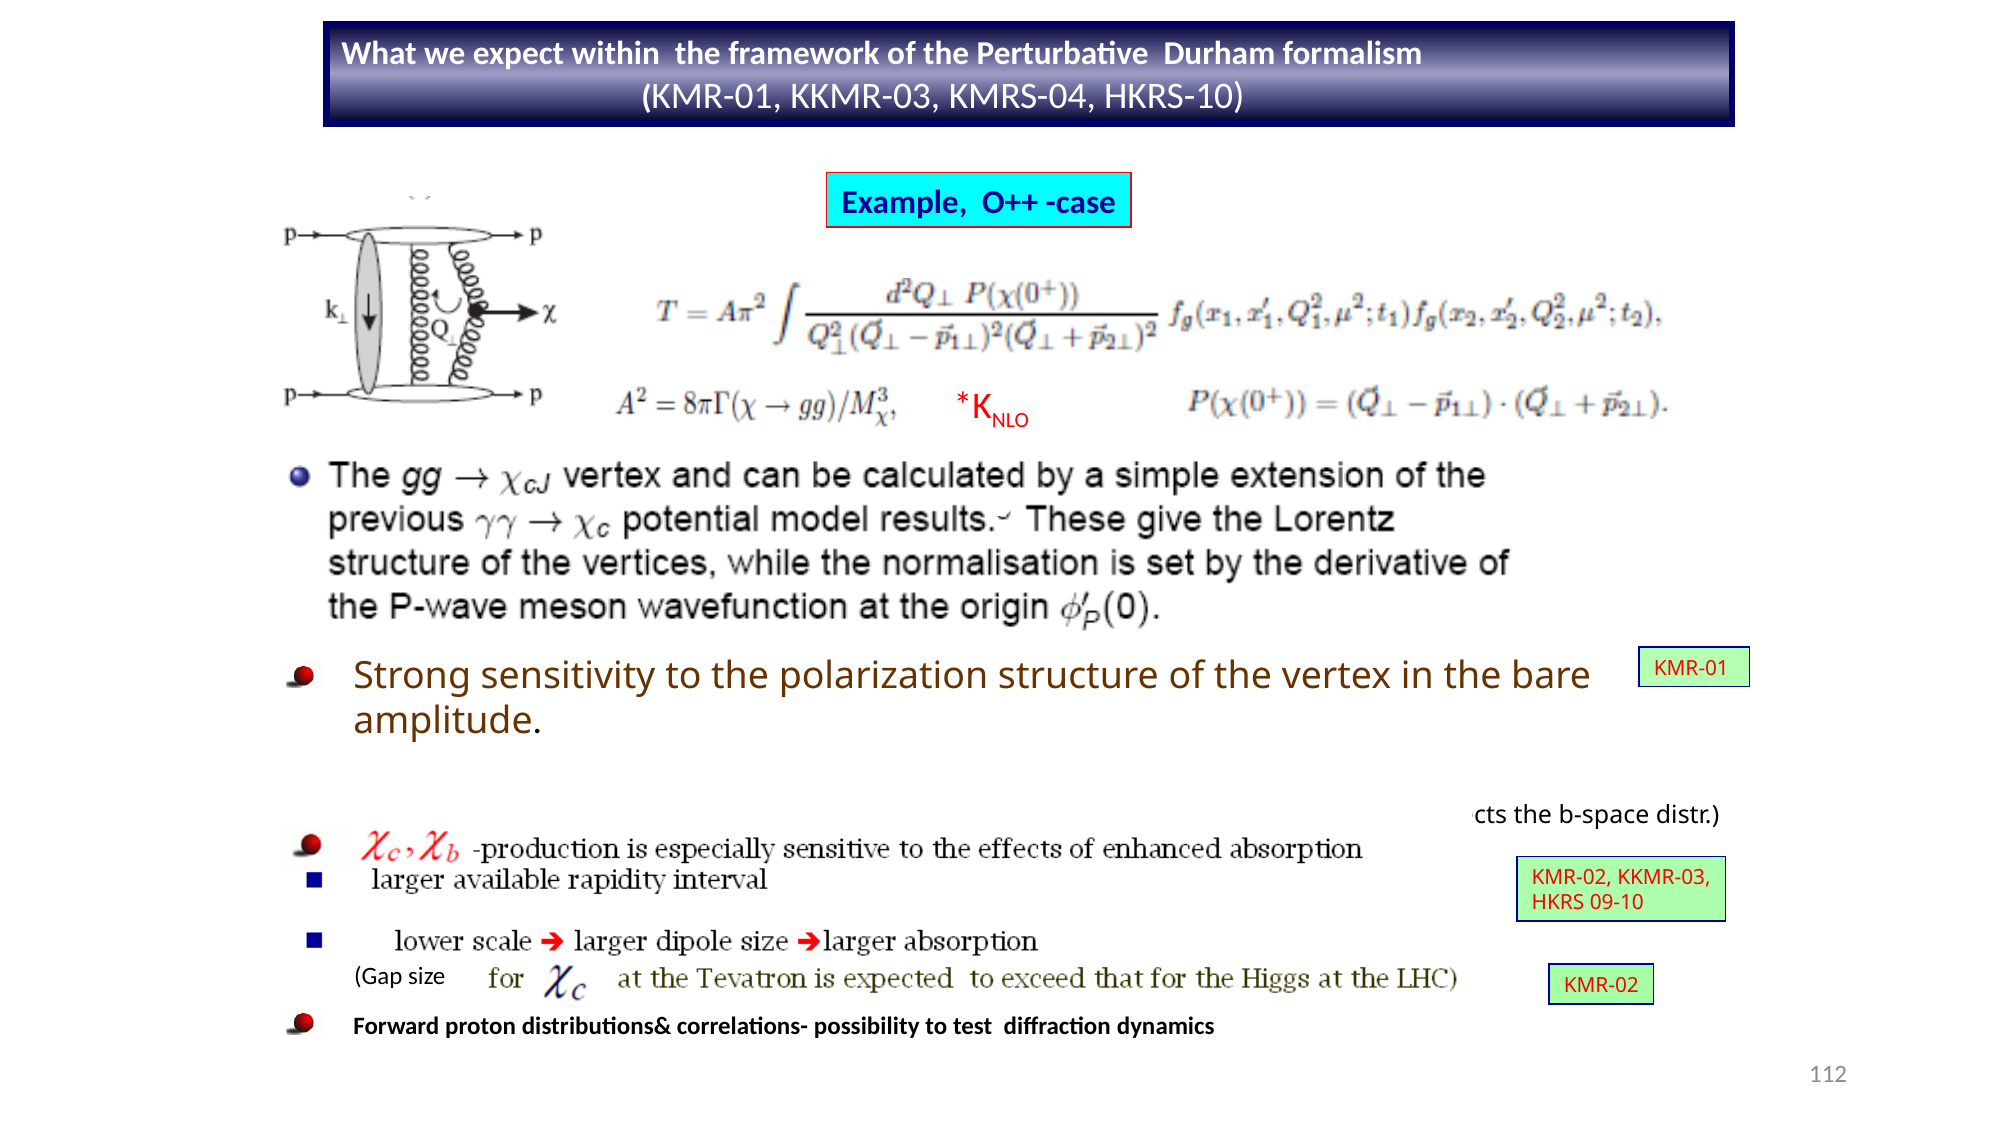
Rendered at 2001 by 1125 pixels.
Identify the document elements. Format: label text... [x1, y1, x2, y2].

picture [1188, 373, 1686, 435]
picture [279, 446, 1532, 639]
text_box *KNLO [938, 373, 1044, 440]
picture [610, 373, 906, 433]
text_box Strong sensitivity to the polarization structure of the vertex in the bare amplitude. Absorption is sizeably distorted by the polarization structure (affects the b-space distr.) [338, 643, 1756, 839]
picture [267, 657, 339, 700]
slide_number 112 [1412, 1042, 1863, 1103]
text_box Forward proton distributions& correlations- possibility to test diffraction dynamics [339, 1001, 1523, 1047]
text_box KMR-02, KKMR-03, HKRS 09-10 [1516, 856, 1726, 922]
picture [267, 786, 1473, 1047]
text_box KMR-02 [1549, 964, 1654, 1004]
picture [622, 278, 1721, 361]
text_box KMR-01 [1639, 647, 1750, 687]
text_box What we expect within the framework of the Perturbative Durham formalism (KMR-01, KKMR-03, KMRS-04, HKRS-10) [326, 23, 1733, 124]
picture [255, 196, 609, 411]
text_box Example, O++ -case [826, 172, 1132, 228]
